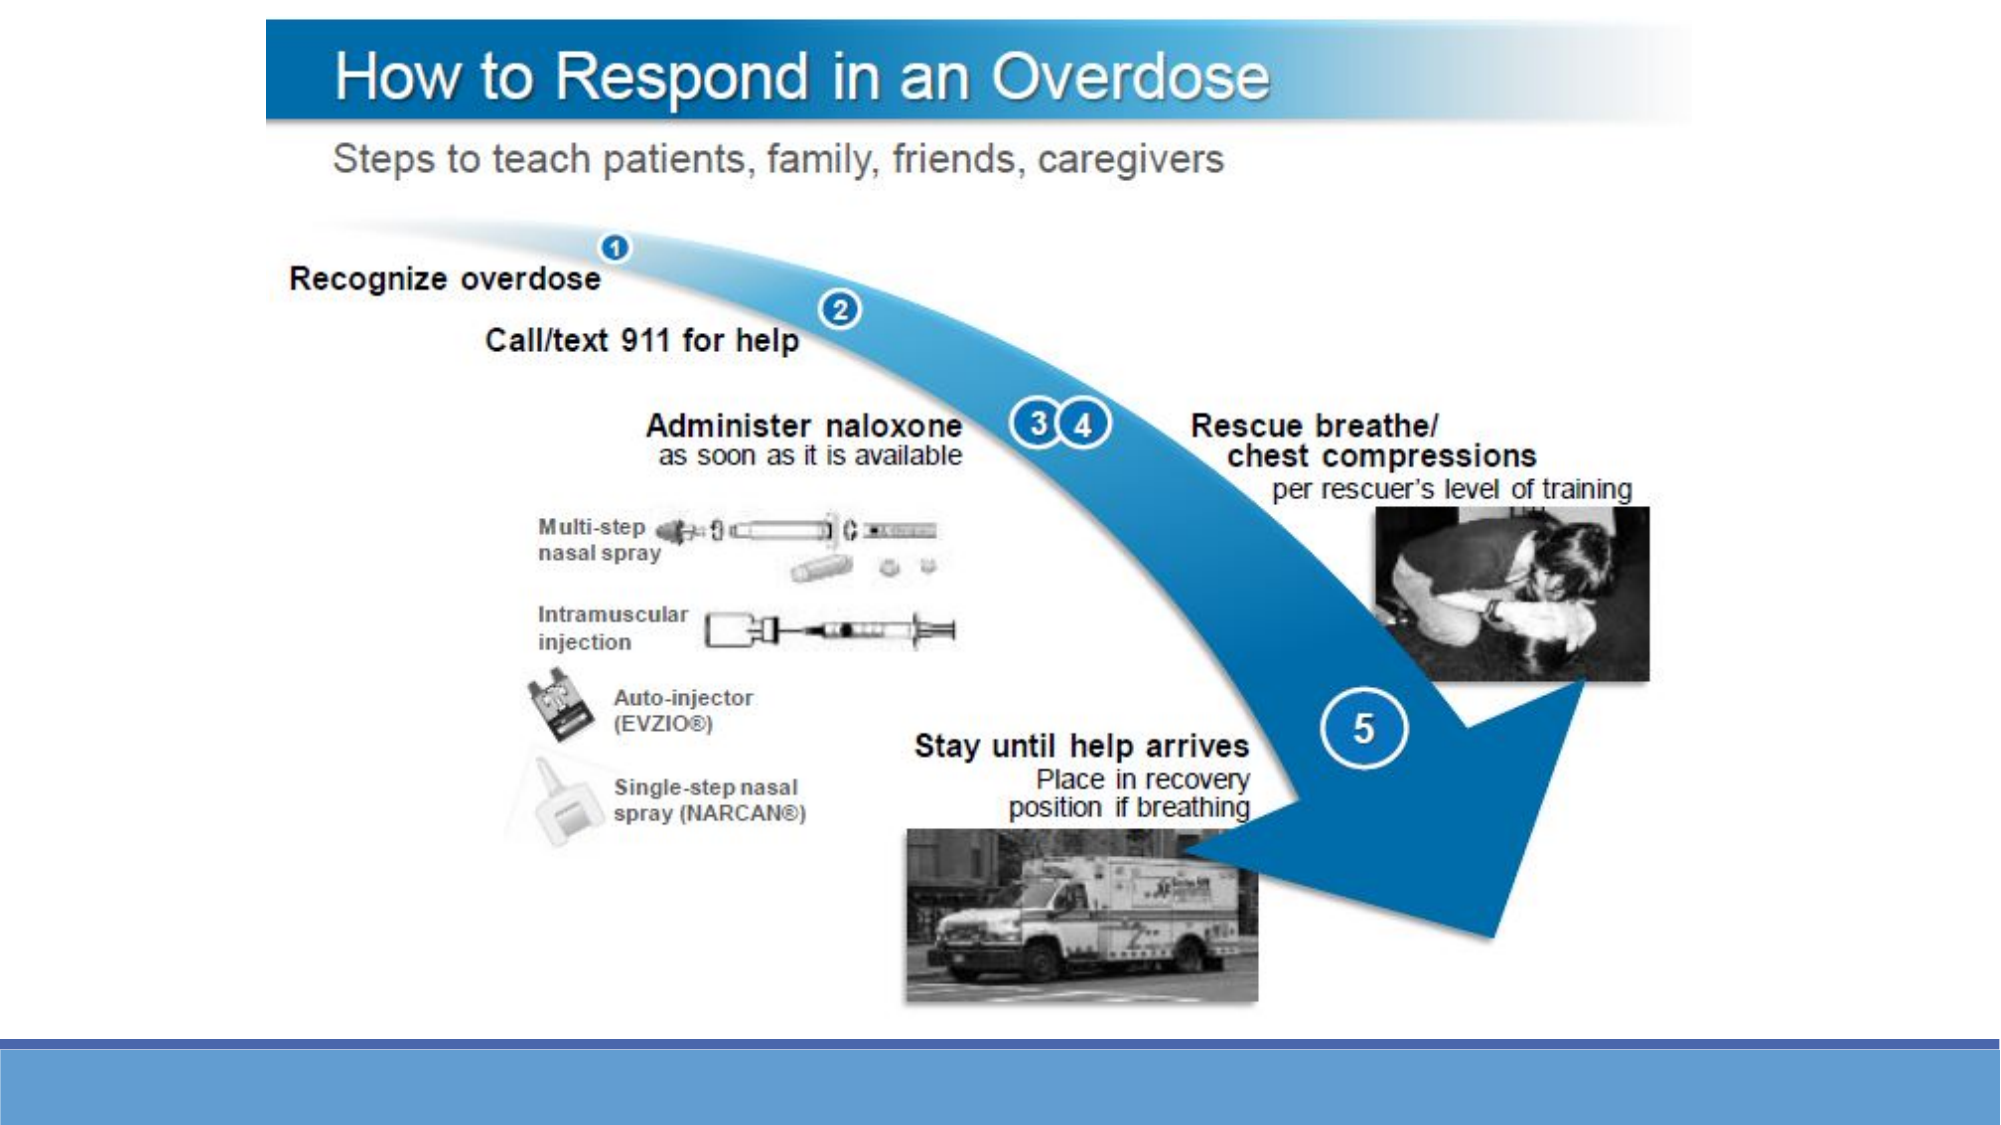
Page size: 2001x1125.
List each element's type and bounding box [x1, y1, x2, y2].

picture [265, 16, 1693, 1024]
